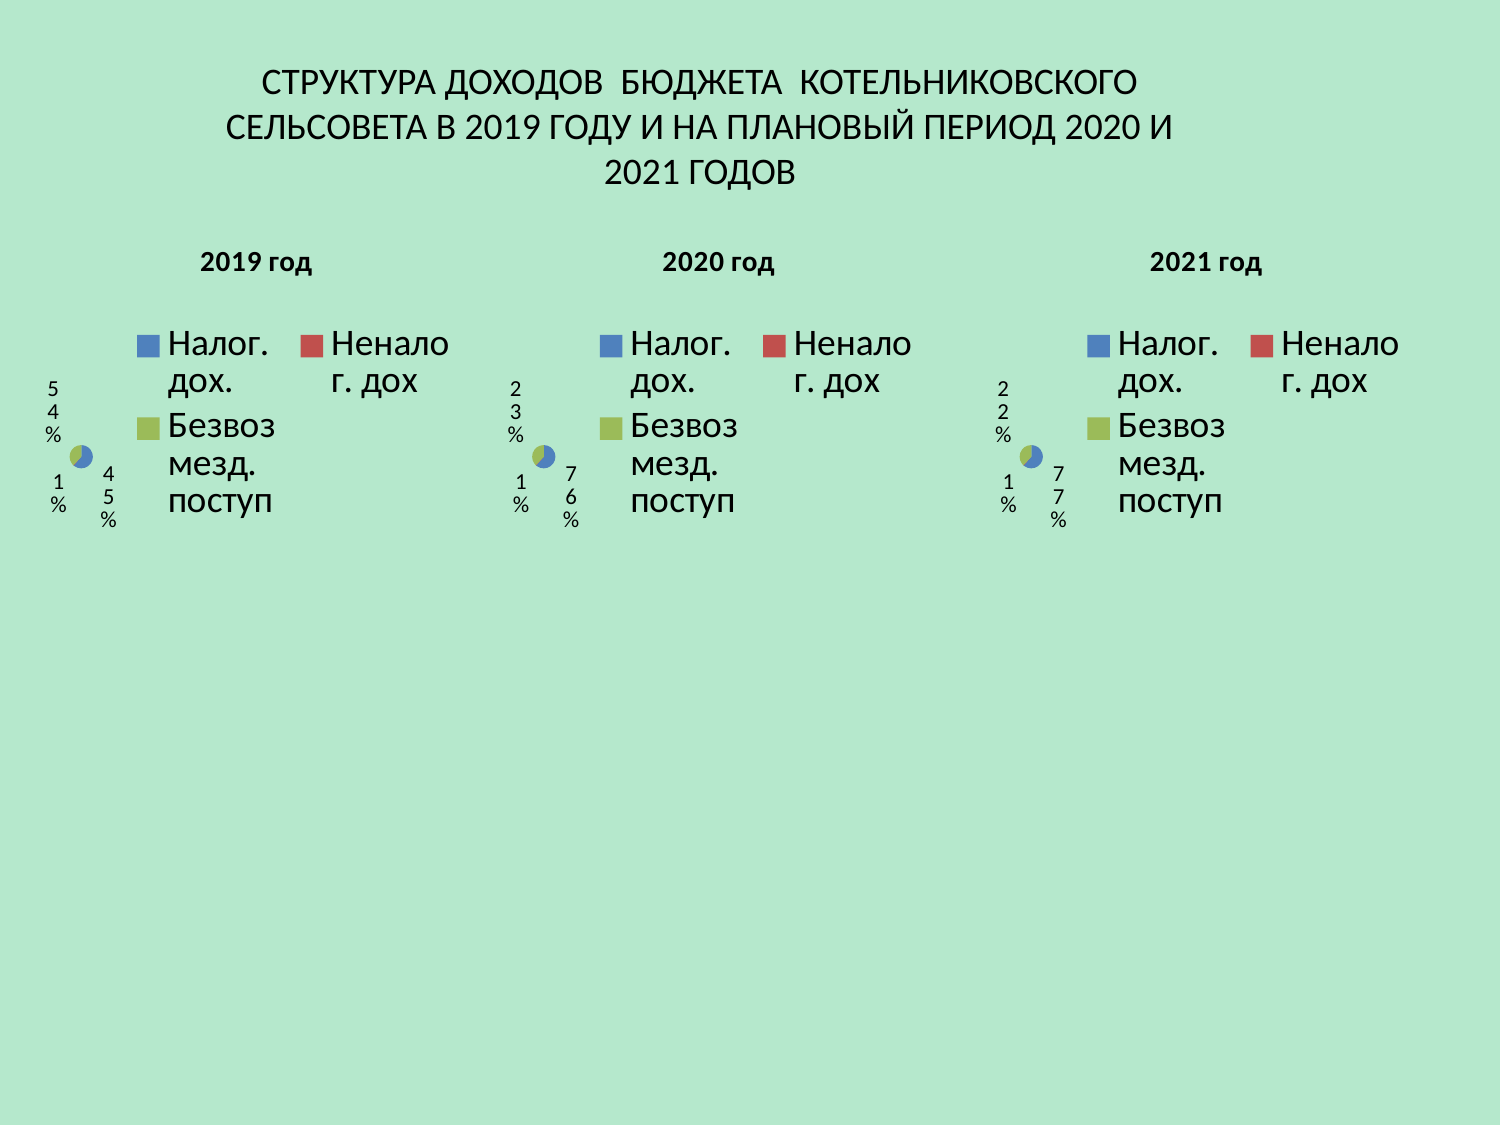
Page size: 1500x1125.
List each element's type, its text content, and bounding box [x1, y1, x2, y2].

chart [37, 224, 476, 626]
chart [987, 224, 1426, 626]
text_box СТРУКТУРА ДОХОДОВ БЮДЖЕТА КОТЕЛЬНИКОВСКОГО СЕЛЬСОВЕТА В 2019 ГОДУ И НА ПЛАНОВЫЙ ПЕРИОД 2020 И 2021 ГОДОВ [187, 49, 1213, 200]
chart [499, 224, 938, 626]
